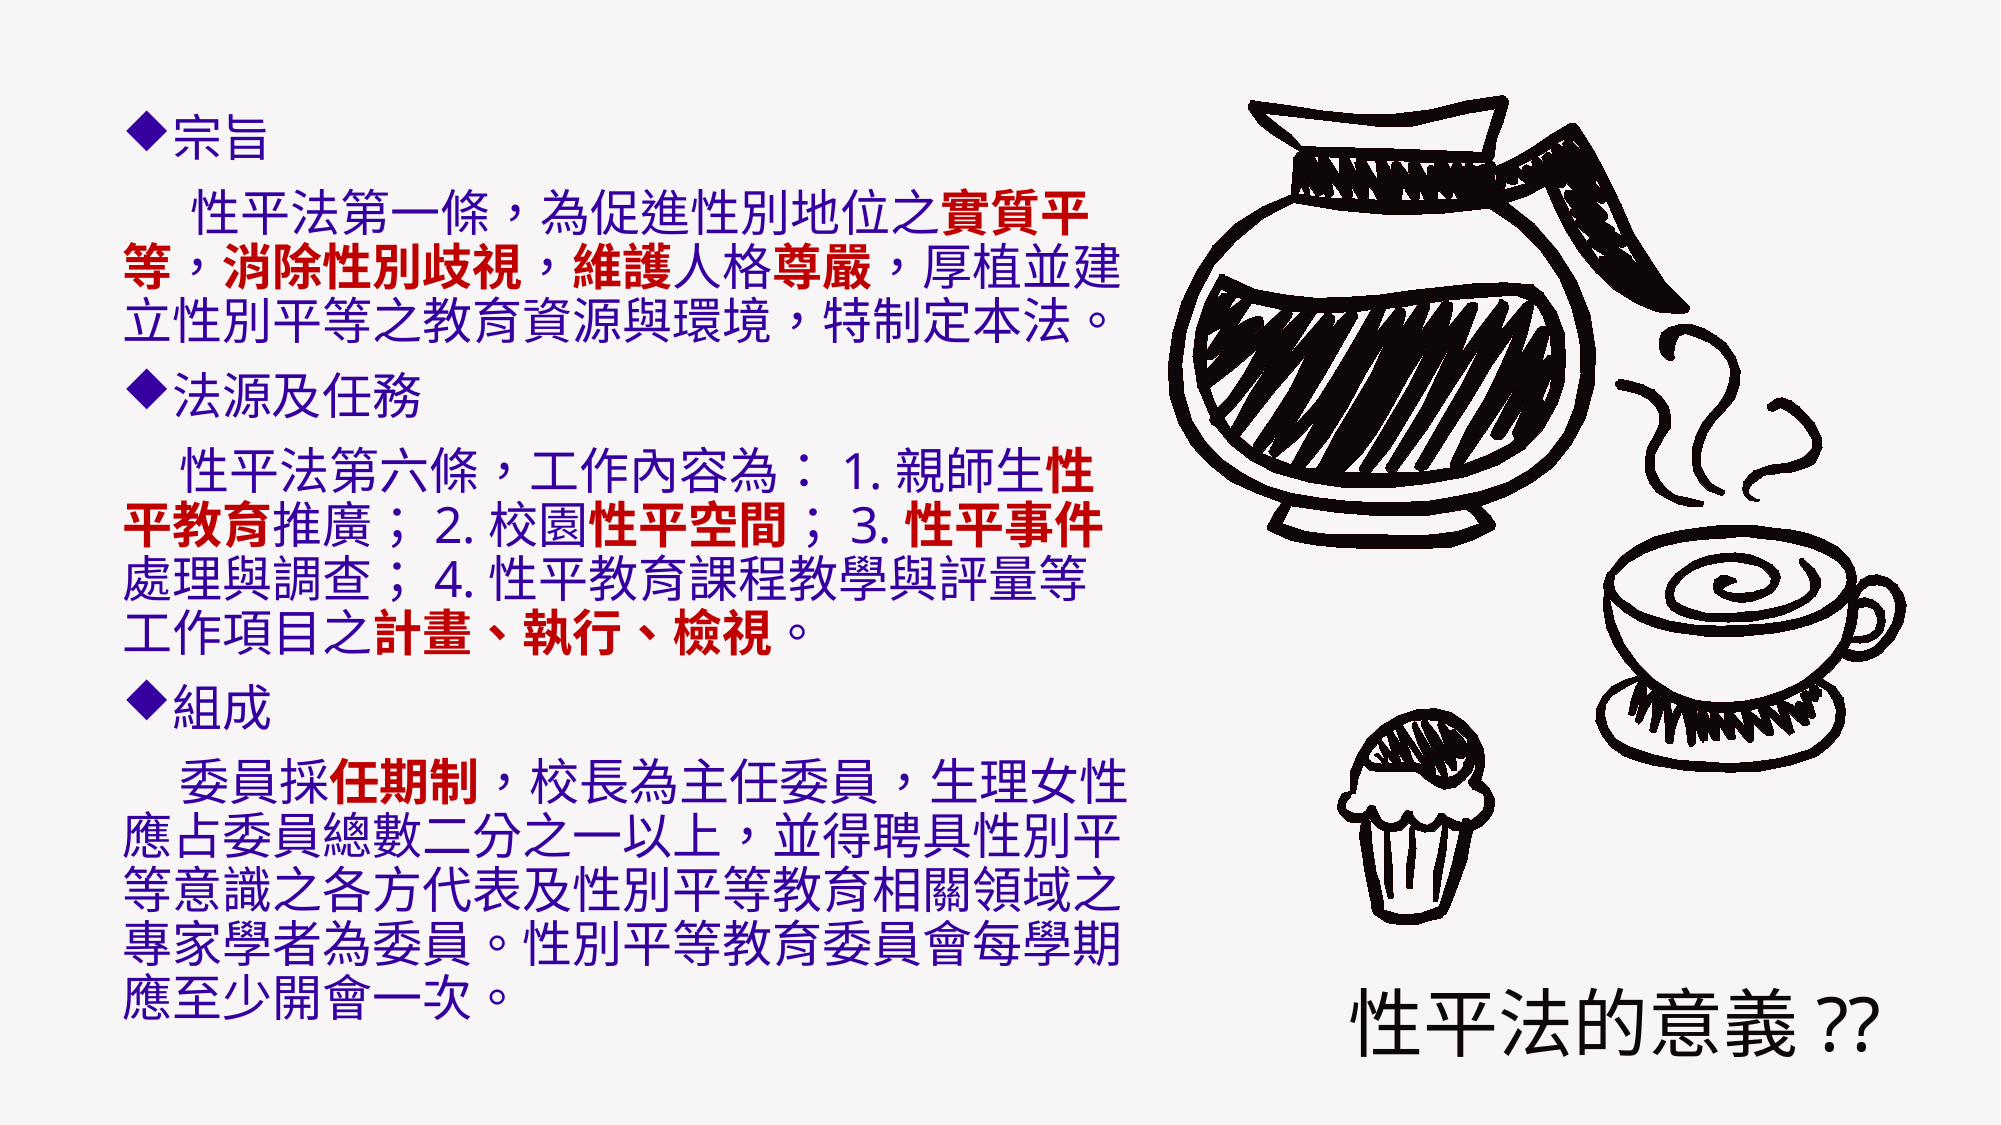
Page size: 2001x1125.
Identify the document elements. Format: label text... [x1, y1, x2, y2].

list 宗旨 性平法第一條，為促進性別地位之實質平等，消除性別歧視，維護人格尊嚴，厚植並建立性別平等之教育資源與環境，特制定本法。 法源及任務 性平法第六條，工作內容為：1.親師生性平教育推廣；2.校園性平空間；3.性平事件處理與調查；4.性平教育課程教學與評量等工作項目之計畫、執行、檢視。 組成 委員採任期制，校長為主任委員，生理女性應占委員總數二分之一以上，並得聘具性別平等意識之各方代表及性別平等教育相關領域之專家學者為委員。性別平等教育委員會每學期應至少開會一次。 [99, 106, 1148, 380]
title 性平法的意義?? [1333, 931, 1944, 1075]
